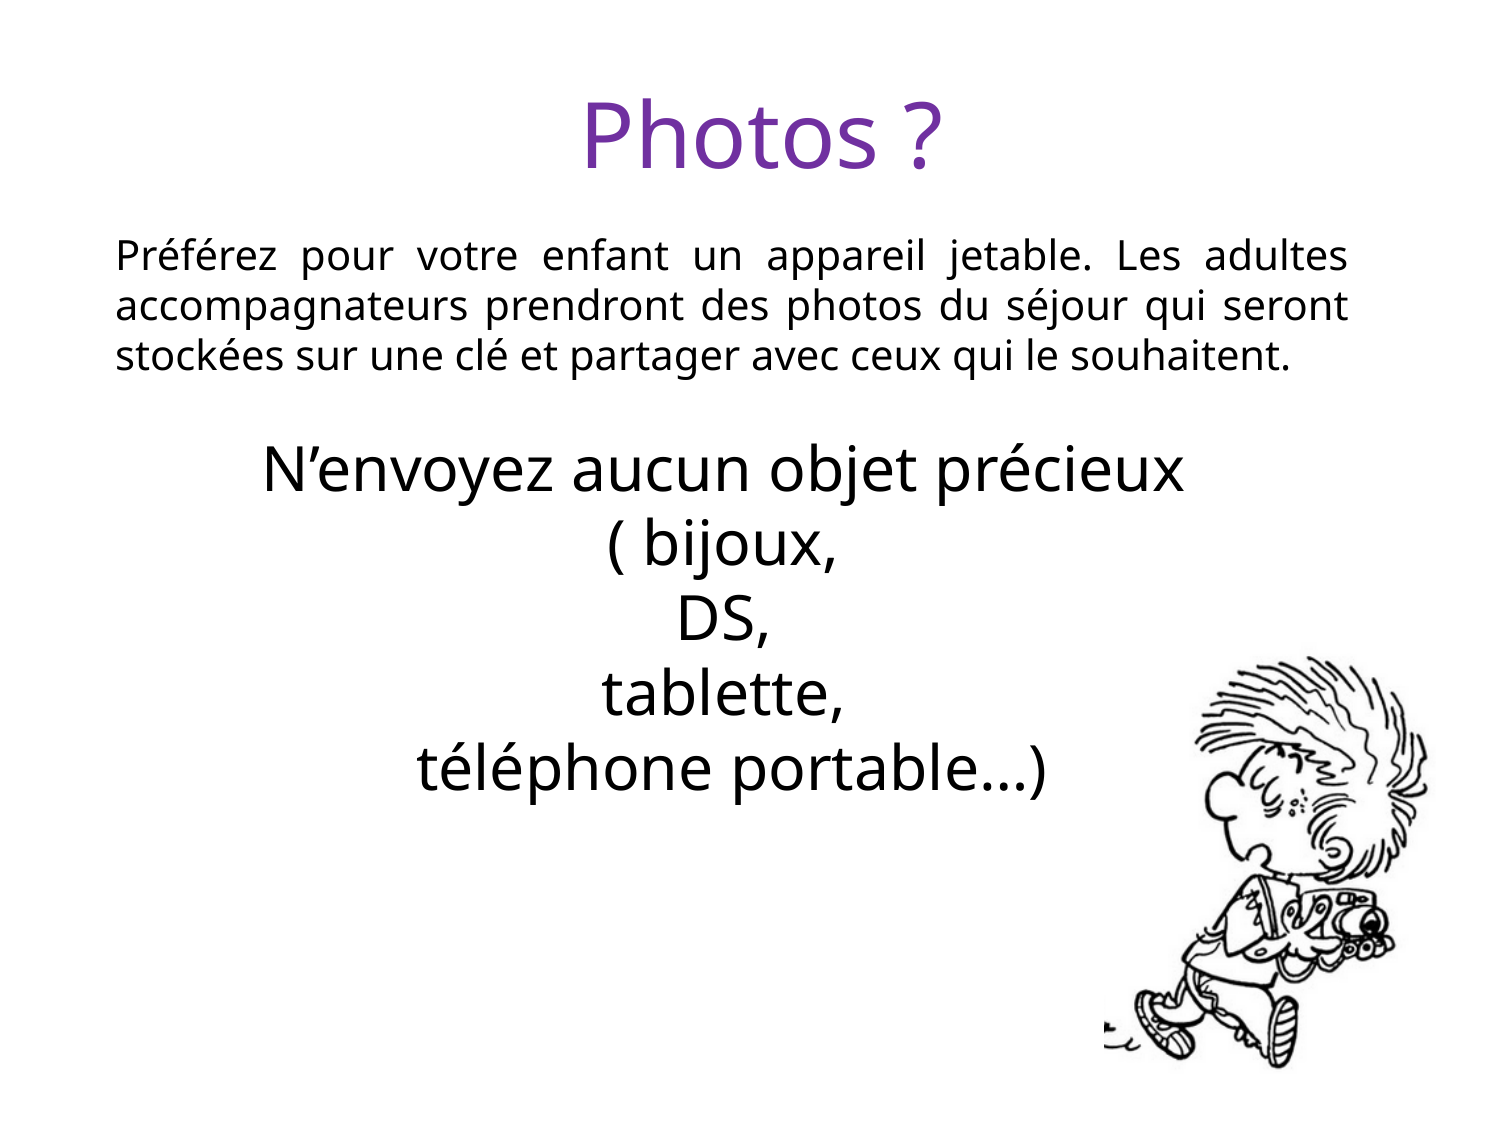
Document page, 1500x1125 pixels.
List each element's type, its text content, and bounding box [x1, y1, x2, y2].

picture [1104, 609, 1436, 1077]
text_box Préférez pour votre enfant un appareil jetable. Les adultes accompagnateurs prendront des photos du séjour qui seront stockées sur une clé et partager avec ceux qui le souhaitent. N’envoyez aucun objet précieux ( bijoux, DS, tablette, téléphone portable…) [100, 220, 1365, 811]
title Photos ? [123, 66, 1399, 308]
